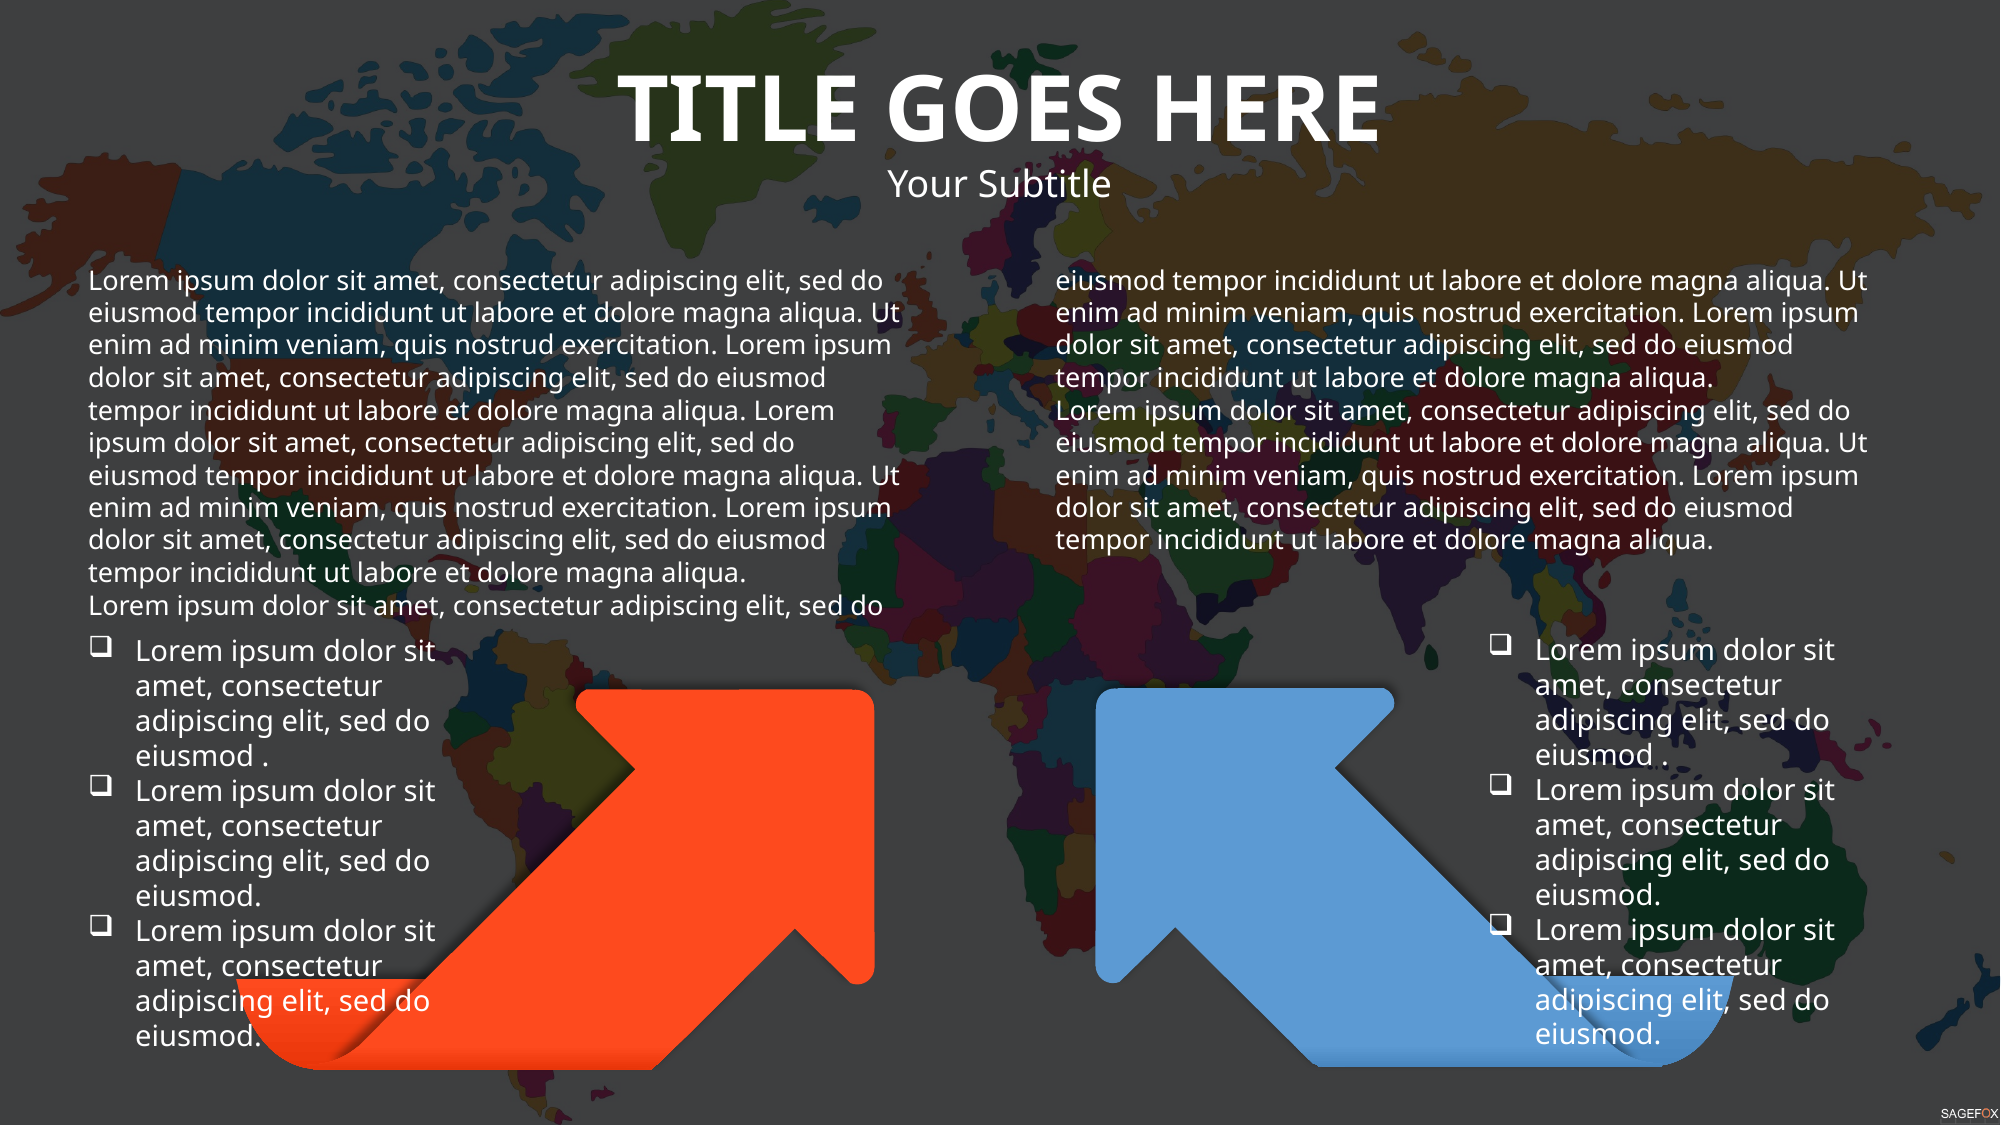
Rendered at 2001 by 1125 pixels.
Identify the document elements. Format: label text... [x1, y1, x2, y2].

text_box [283, 1060, 307, 1069]
text_box [1663, 1059, 1684, 1067]
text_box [1125, 598, 1663, 1125]
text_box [307, 600, 845, 1125]
text_box Lorem ipsum dolor sit amet, consectetur adipiscing elit, sed do eiusmod tempor incididunt ut labore et dolore magna aliqua. Ut enim ad minim veniam, quis nostrud exercitation. Lorem ipsum dolor sit amet, consectetur adipiscing elit, sed do eiusmod tempor incididunt ut labore et dolore magna aliqua. Lorem ipsum dolor sit amet, consectetur adipiscing elit, sed do eiusmod tempor incididunt ut labore et dolore magna aliqua. Ut enim ad minim veniam, quis nostrud exercitation. Lorem ipsum dolor sit amet, consectetur adipiscing elit, sed do eiusmod tempor incididunt ut labore et dolore magna aliqua. Lorem ipsum dolor sit amet, consectetur adipiscing elit, sed do eiusmod tempor incididunt ut labore et dolore magna aliqua. Ut enim ad minim veniam, quis nostrud exercitation. Lorem ipsum dolor sit amet, consectetur adipiscing elit, sed do eiusmod tempor incididunt ut labore et dolore magna aliqua. Lorem ipsum dolor sit amet, consectetur adipiscing elit, sed do eiusmod tempor incididunt ut labore et dolore magna aliqua. Ut enim ad minim veniam, quis nostrud exercitation. Lorem ipsum dolor sit amet, consectetur adipiscing elit, sed do eiusmod tempor incididunt ut labore et dolore magna aliqua. [73, 255, 1888, 643]
picture [1940, 0, 2001, 1125]
text_box TITLE GOES HERE Your Subtitle [548, 42, 1452, 212]
text_box Lorem ipsum dolor sit amet, consectetur adipiscing elit, sed do eiusmod . Lorem ipsum dolor sit amet, consectetur adipiscing elit, sed do eiusmod. Lorem ipsum dolor sit amet, consectetur adipiscing elit, sed do eiusmod. [1663, 598, 1914, 1059]
text_box Lorem ipsum dolor sit amet, consectetur adipiscing elit, sed do eiusmod . Lorem ipsum dolor sit amet, consectetur adipiscing elit, sed do eiusmod. Lorem ipsum dolor sit amet, consectetur adipiscing elit, sed do eiusmod. [73, 643, 307, 1060]
